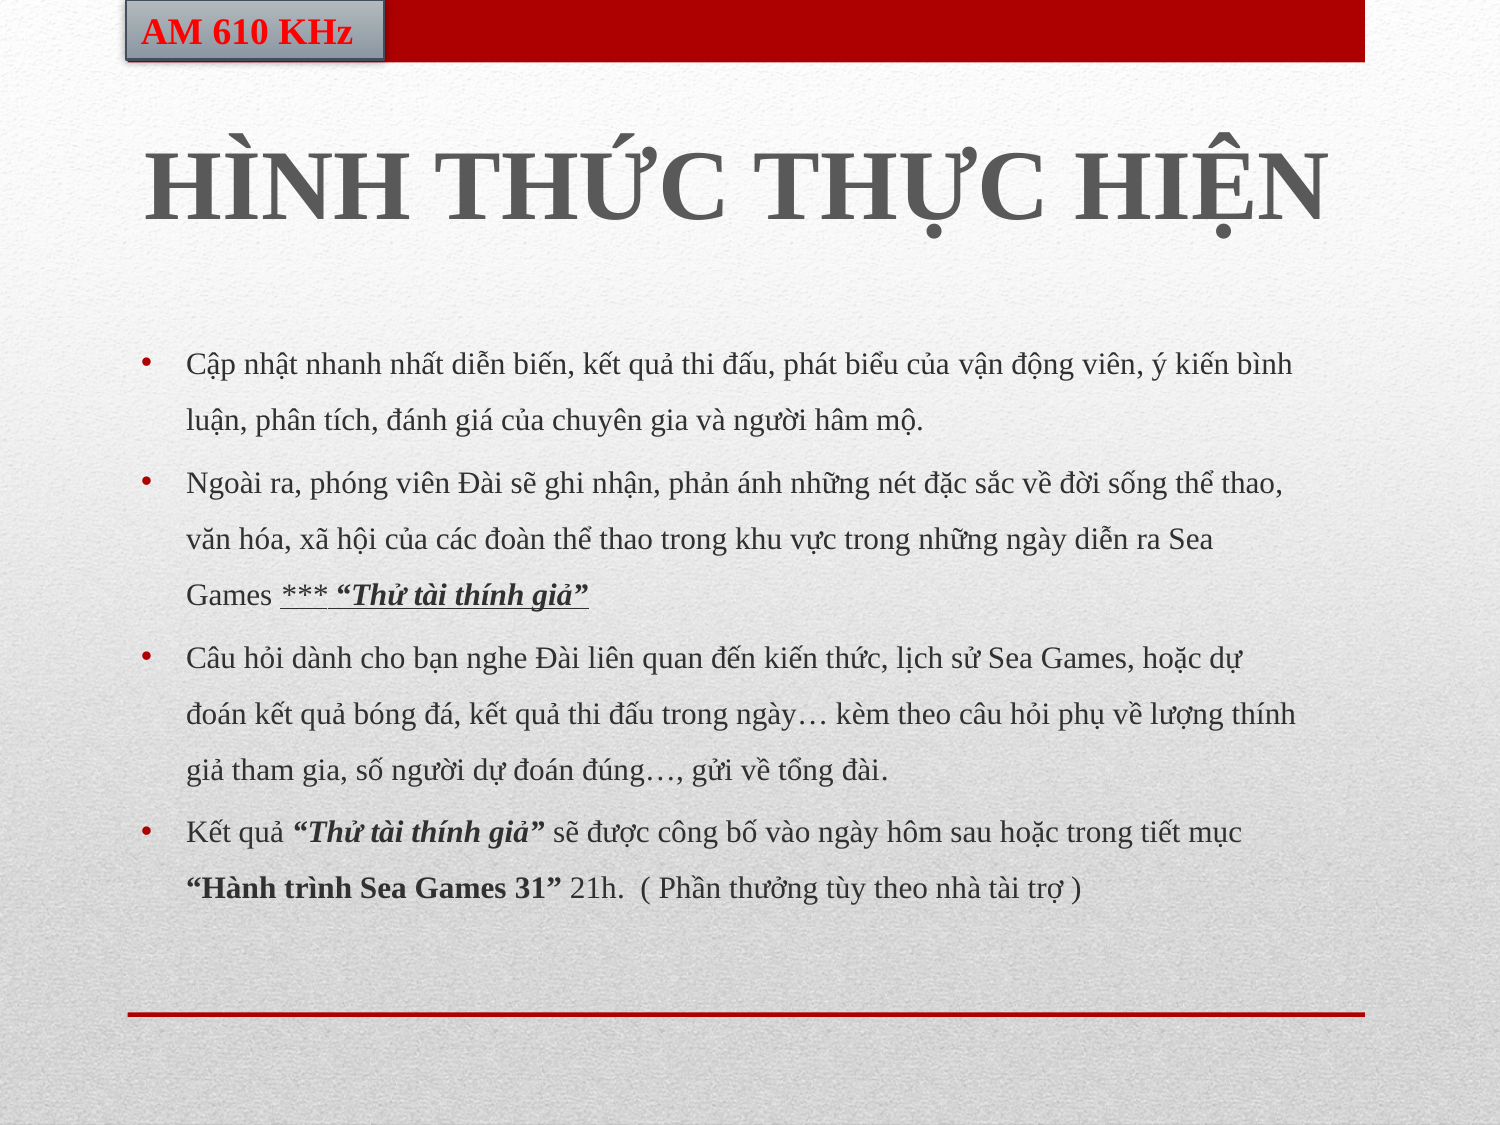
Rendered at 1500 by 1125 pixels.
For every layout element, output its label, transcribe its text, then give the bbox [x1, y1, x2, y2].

list Cập nhật nhanh nhất diễn biến, kết quả thi đấu, phát biểu của vận động viên, ý kiến bình luận, phân tích, đánh giá của chuyên gia và người hâm mộ. Ngoài ra, phóng viên Đài sẽ ghi nhận, phản ánh những nét đặc sắc về đời sống thể thao, văn hóa, xã hội của các đoàn thể thao trong khu vực trong những ngày diễn ra Sea Games *** “Thử tài thính giả” Câu hỏi dành cho bạn nghe Đài liên quan đến kiến thức, lịch sử Sea Games, hoặc dự đoán kết quả bóng đá, kết quả thi đấu trong ngày… kèm theo câu hỏi phụ về lượng thính giả tham gia, số người dự đoán đúng…, gửi về tổng đài. Kết quả “Thử tài thính giả” sẽ được công bố vào ngày hôm sau hoặc trong tiết mục “Hành trình Sea Games 31” 21h. ( Phần thưởng tùy theo nhà tài trợ ) [126, 276, 1323, 954]
title HÌNH THỨC THỰC HIỆN [99, 60, 1377, 248]
text_box AM 610 KHz [125, 0, 385, 61]
